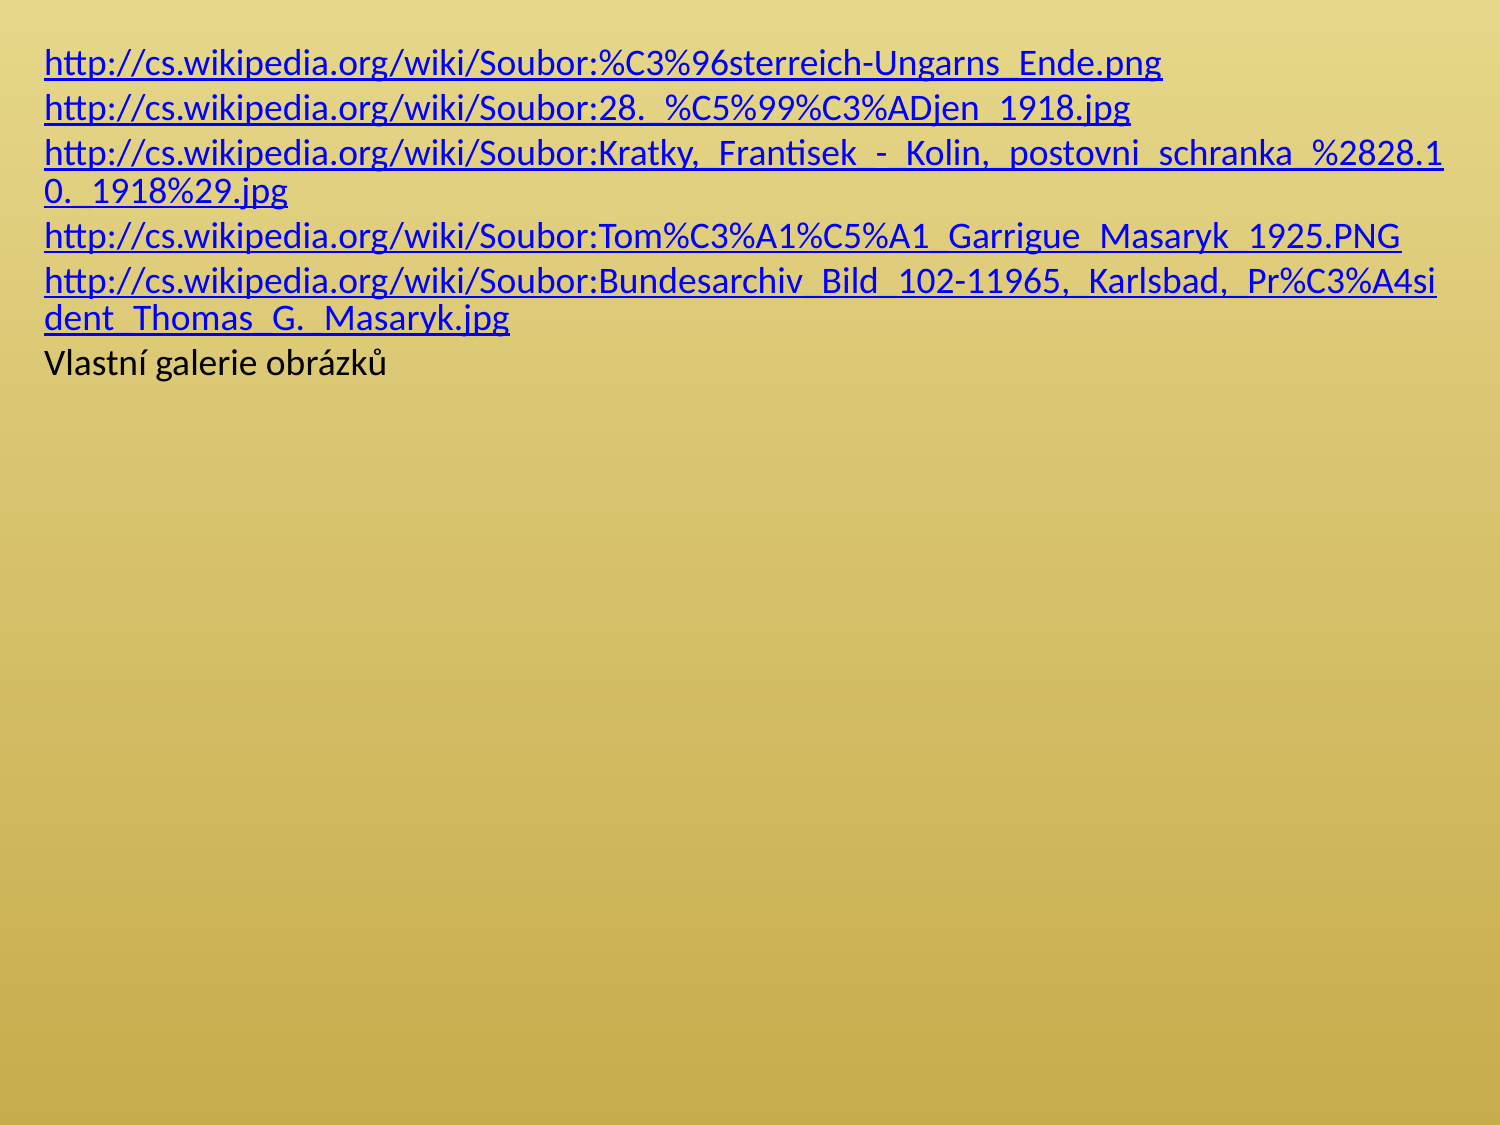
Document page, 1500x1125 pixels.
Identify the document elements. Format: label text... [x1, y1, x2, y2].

text_box http://cs.wikipedia.org/wiki/Soubor:%C3%96sterreich-Ungarns_Ende.png http://cs.wikipedia.org/wiki/Soubor:28._%C5%99%C3%ADjen_1918.jpg http://cs.wikipedia.org/wiki/Soubor:Kratky,_Frantisek_-_Kolin,_postovni_schranka_%2828.10._1918%29.jpg http://cs.wikipedia.org/wiki/Soubor:Tom%C3%A1%C5%A1_Garrigue_Masaryk_1925.PNG http://cs.wikipedia.org/wiki/Soubor:Bundesarchiv_Bild_102-11965,_Karlsbad,_Pr%C3%A4sident_Thomas_G._Masaryk.jpg Vlastní galerie obrázků [29, 30, 1471, 316]
